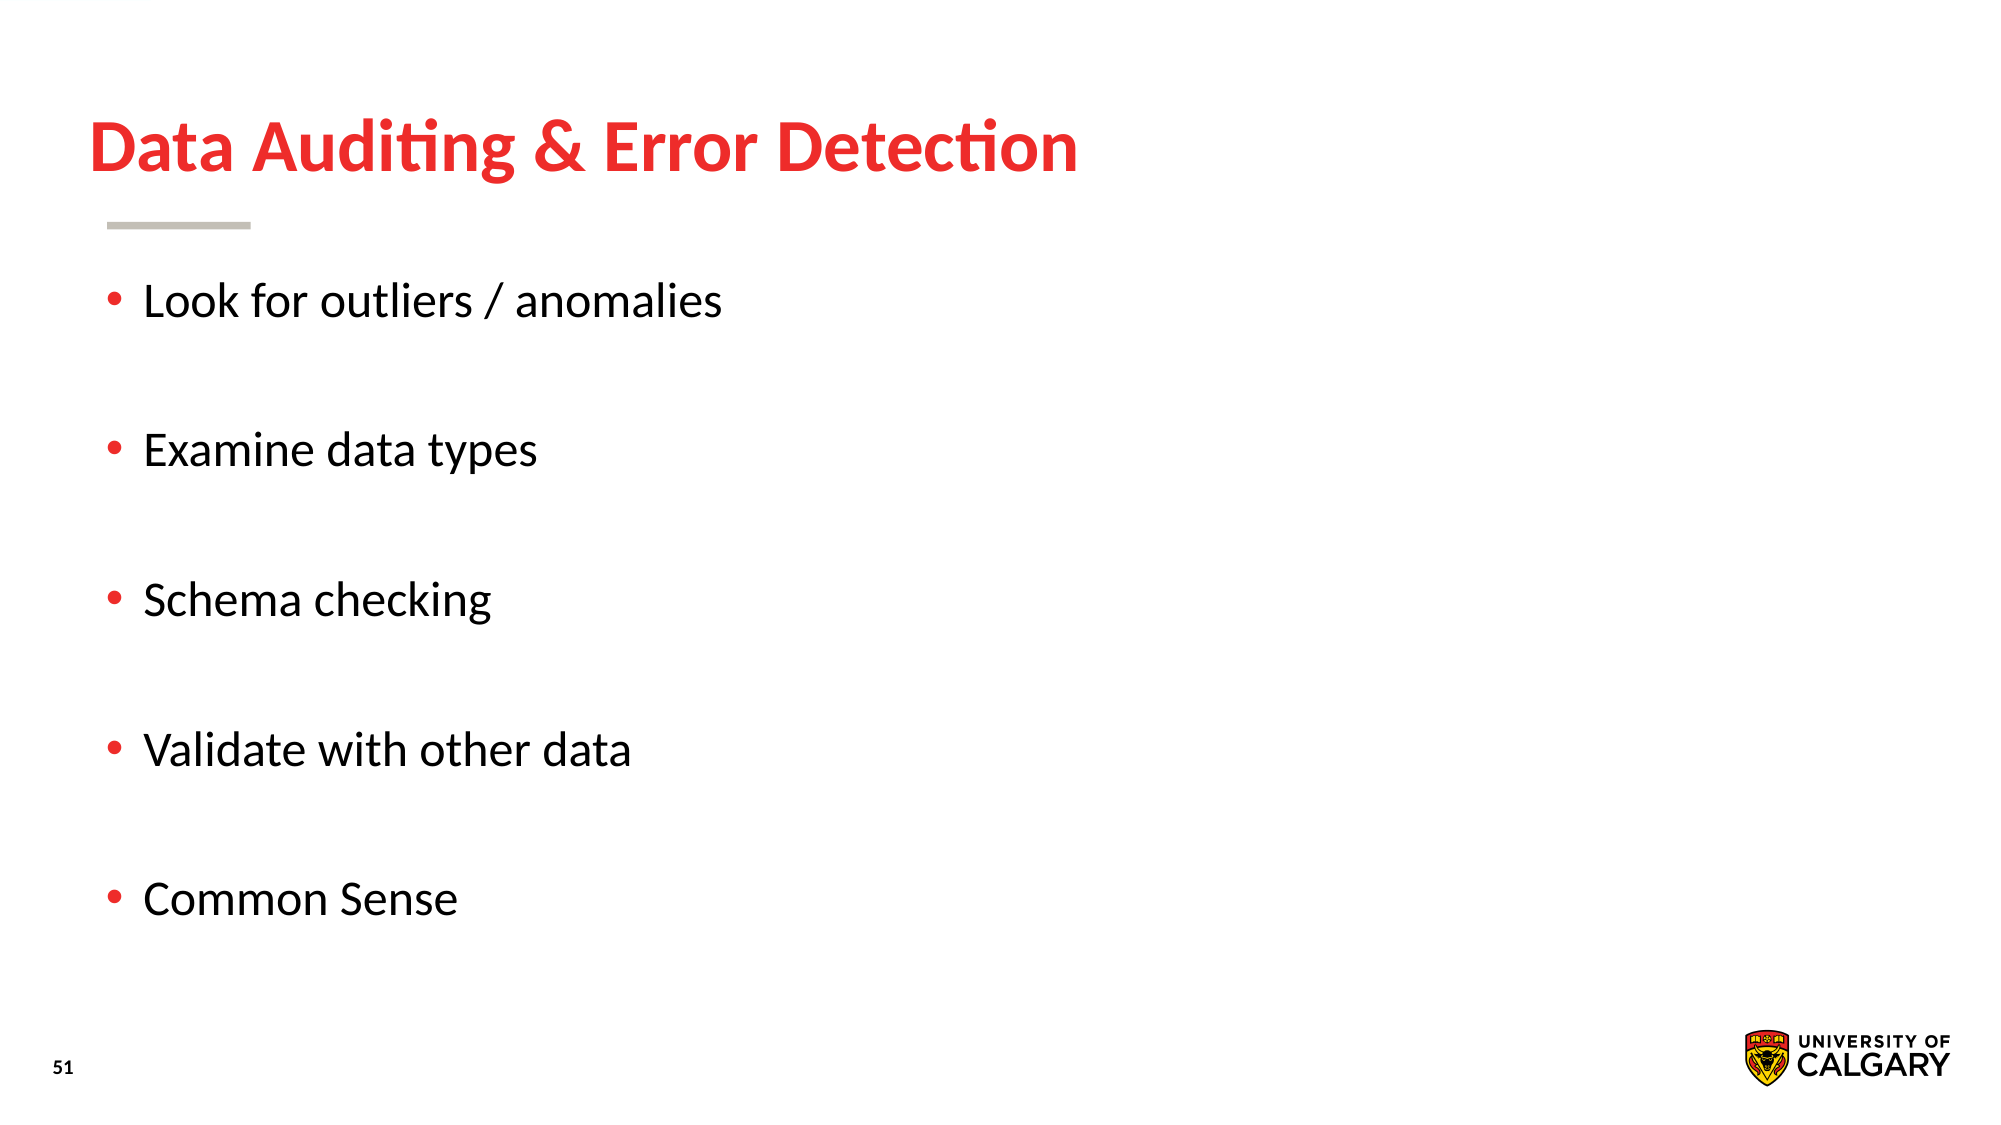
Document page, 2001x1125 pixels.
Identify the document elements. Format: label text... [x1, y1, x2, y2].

picture [1722, 1012, 1973, 1099]
title Data Auditing & Error Detection [87, 46, 1774, 236]
list Look for outliers / anomalies Examine data types Schema checking Validate with other data Common Sense [91, 266, 1774, 981]
